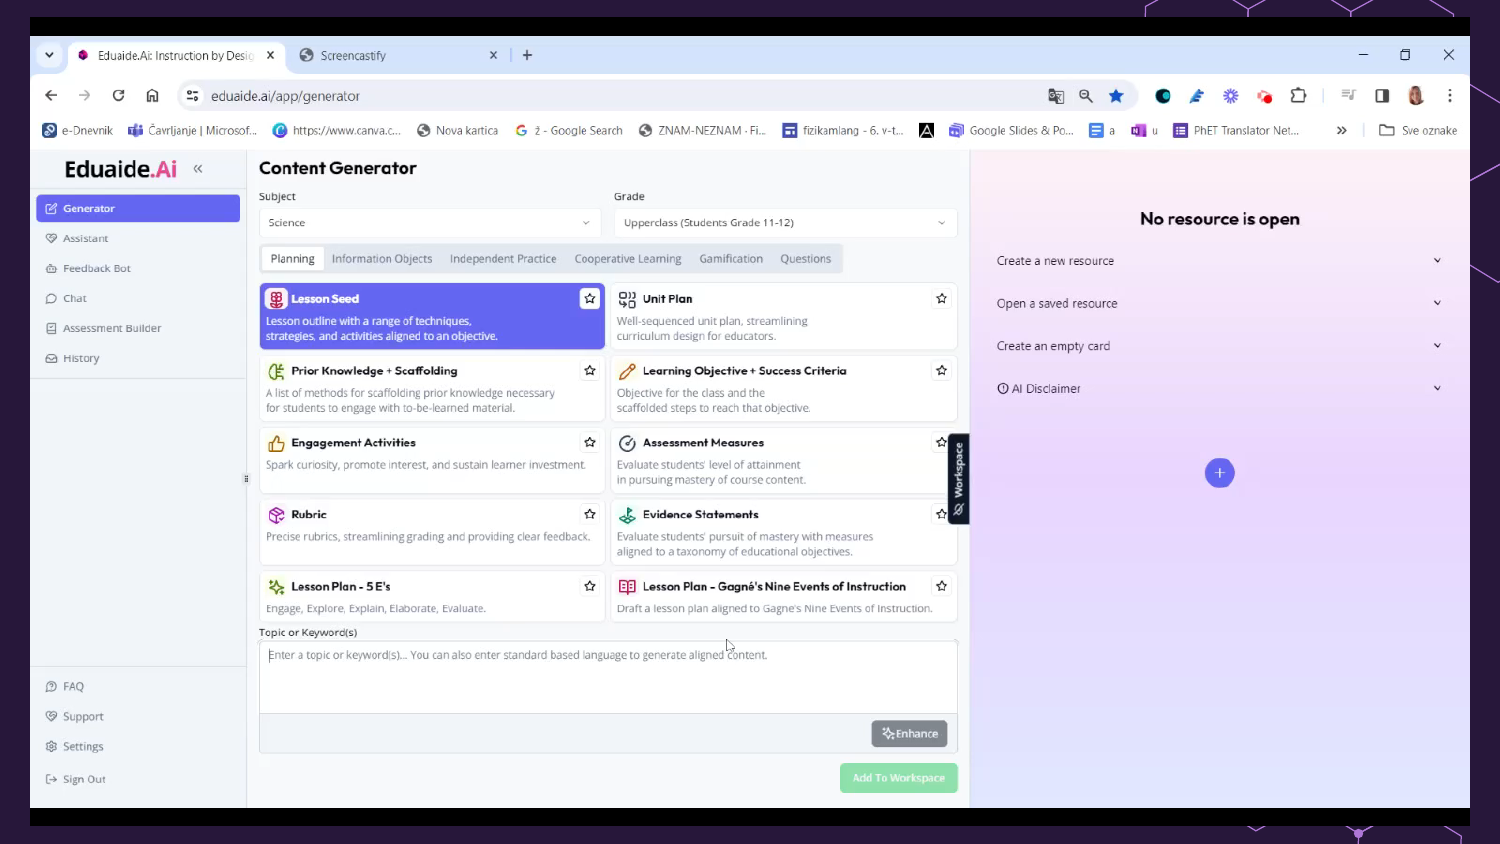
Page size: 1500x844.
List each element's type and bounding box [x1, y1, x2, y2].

text_box [29, 16, 1471, 828]
